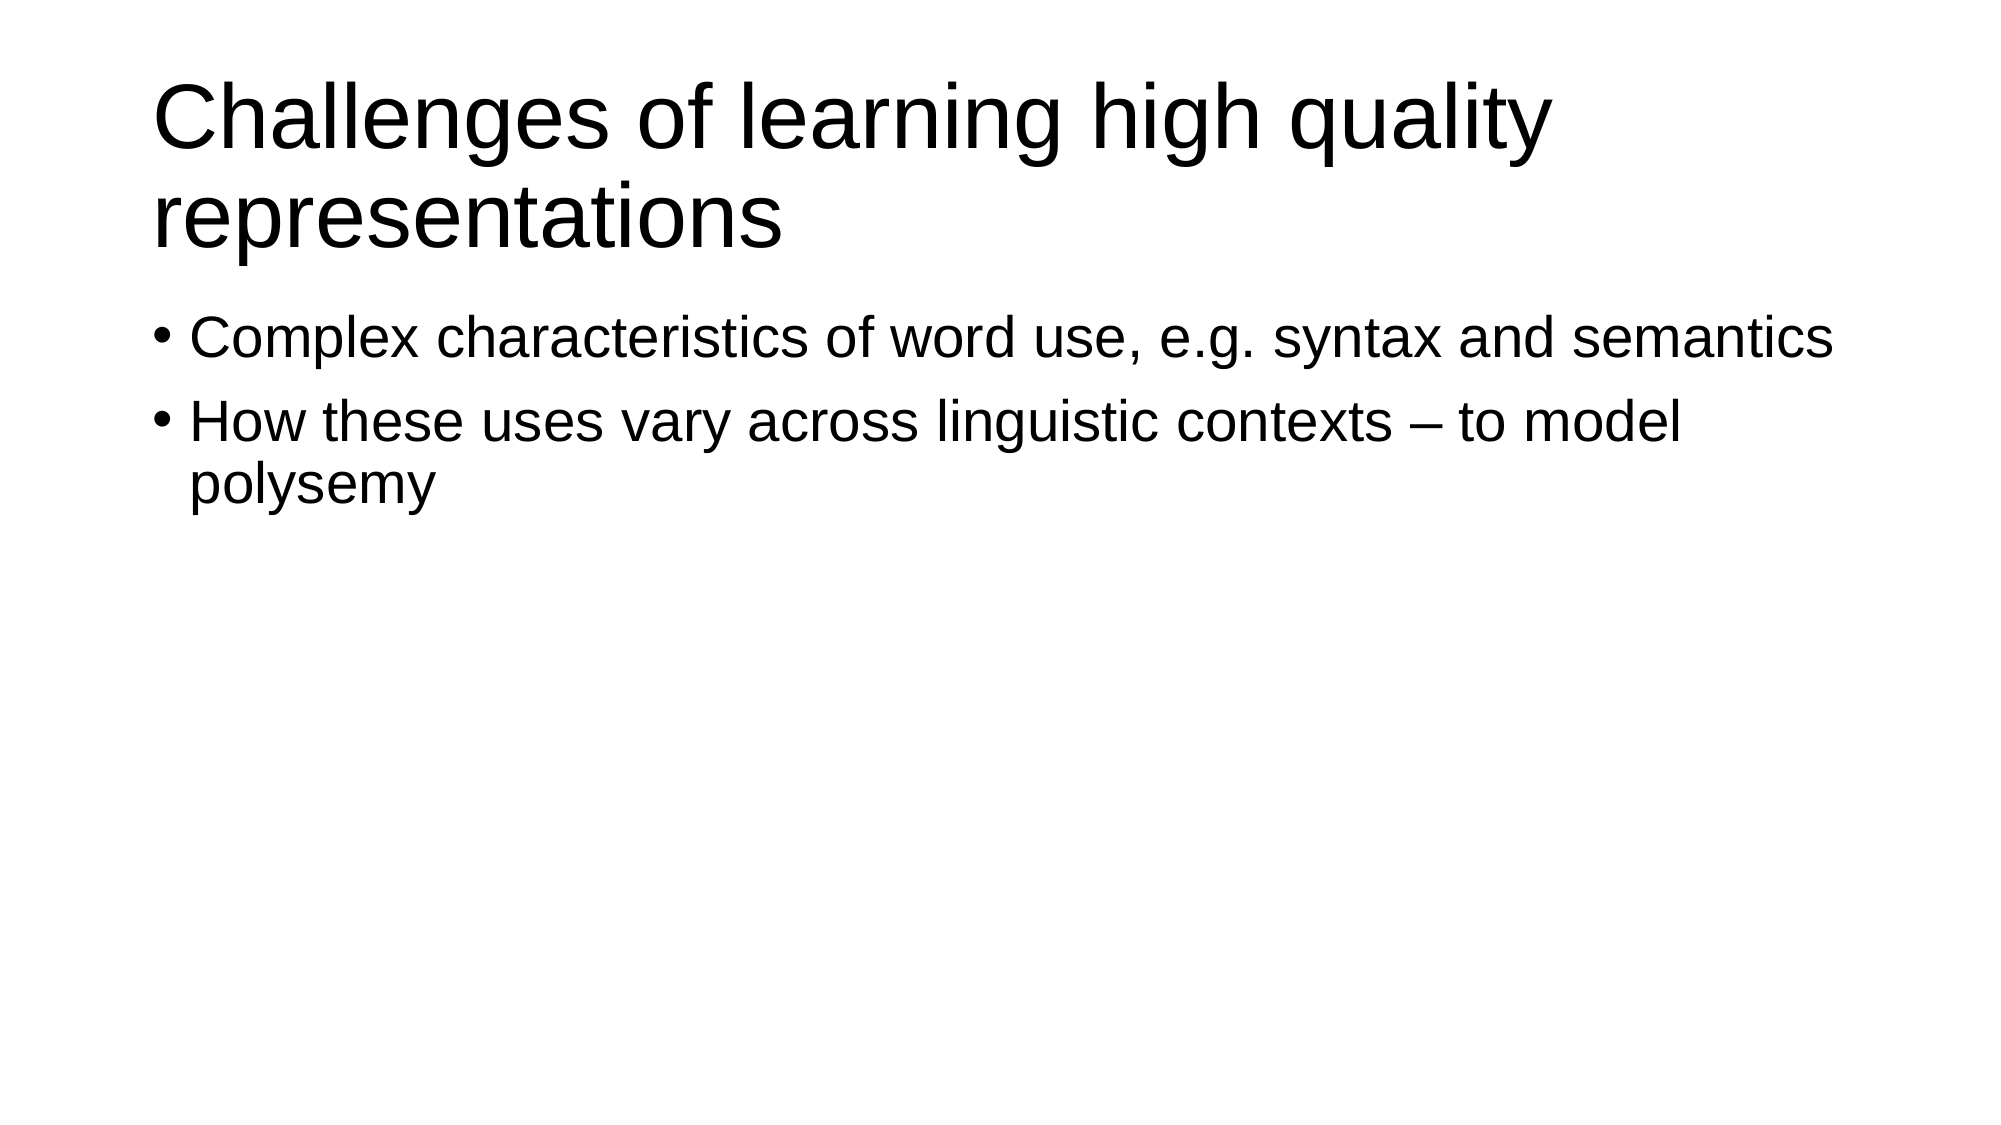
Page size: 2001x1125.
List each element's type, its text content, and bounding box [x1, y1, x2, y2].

list Complex characteristics of word use, e.g. syntax and semantics How these uses vary across linguistic contexts – to model polysemy [137, 299, 1863, 1014]
title Challenges of learning high quality representations [137, 59, 1863, 278]
